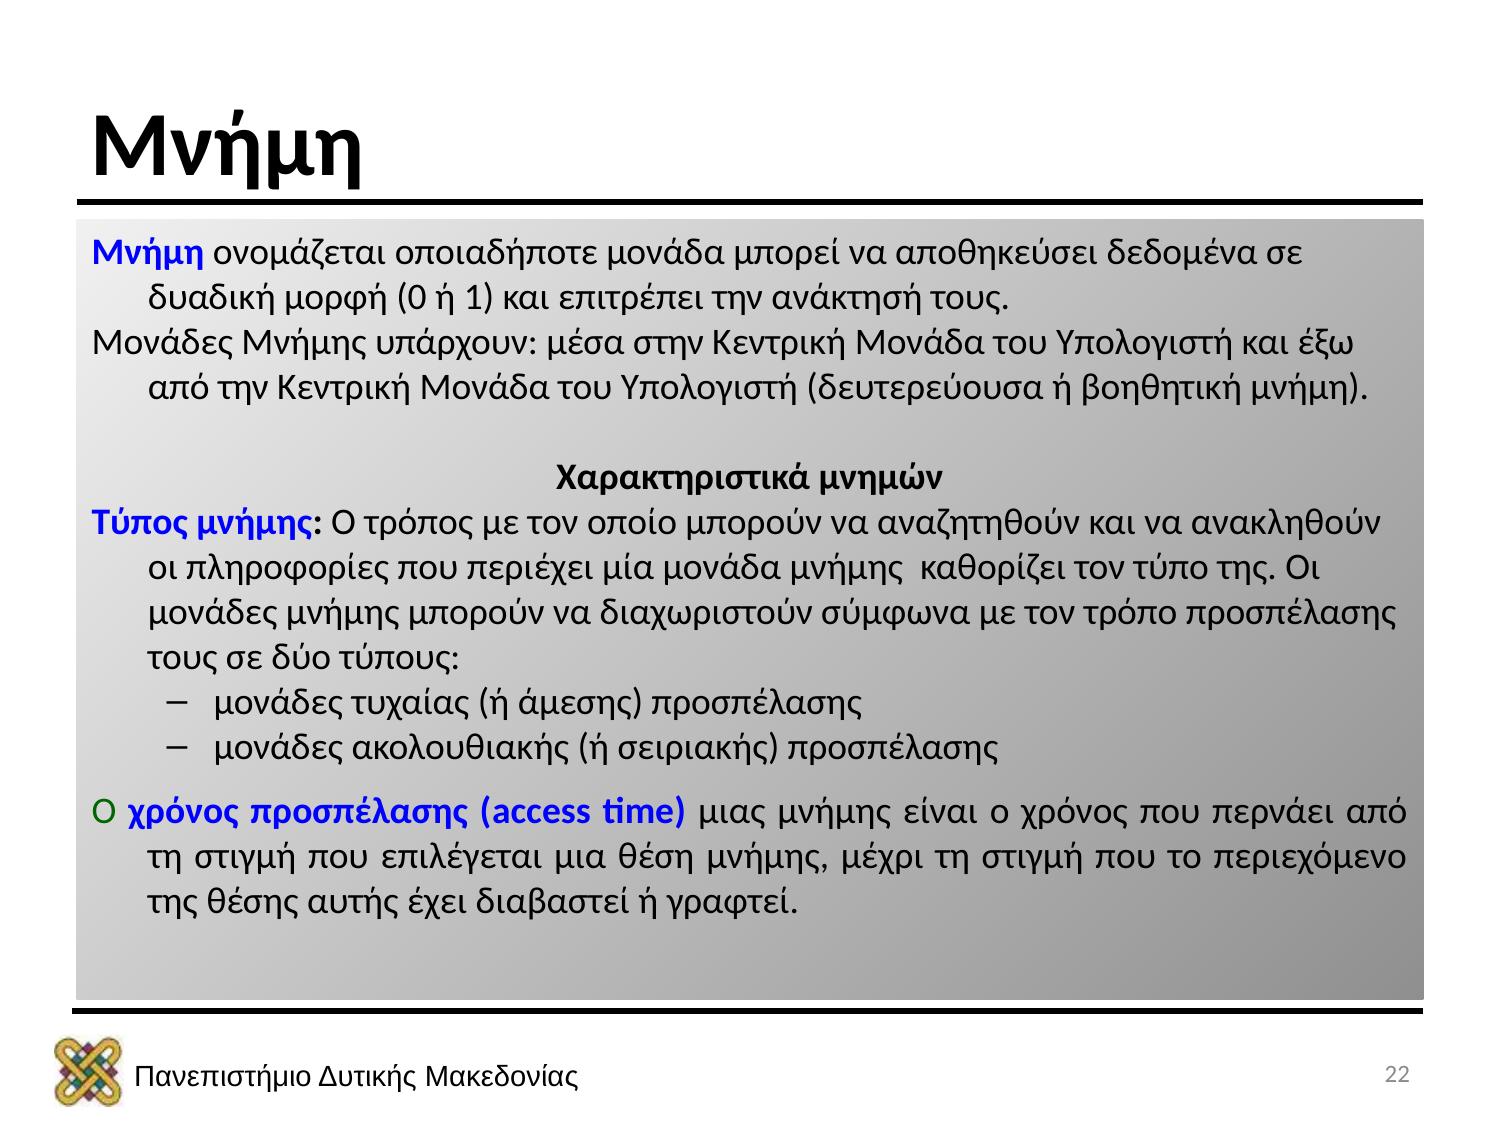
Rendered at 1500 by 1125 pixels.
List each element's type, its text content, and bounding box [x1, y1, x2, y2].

picture [54, 1034, 124, 1107]
title Μνήμη [75, 45, 1425, 233]
list Μνήμη ονομάζεται οποιαδήποτε μονάδα μπορεί να αποθηκεύσει δεδομένα σε δυαδική μορφή (0 ή 1) και επιτρέπει την ανάκτησή τους. Μονάδες Μνήμης υπάρχουν: μέσα στην Κεντρική Μονάδα του Υπολογιστή και έξω από την Κεντρική Μονάδα του Υπολογιστή (δευτερεύουσα ή βοηθητική μνήμη). Χαρακτηριστικά μνημών Τύπος μνήμης: Ο τρόπος με τον οποίο μπορούν να αναζητηθούν και να ανακληθούν οι πληροφορίες που περιέχει μία μονάδα μνήμης καθορίζει τον τύπο της. Οι μονάδες μνήμης μπορούν να διαχωριστούν σύμφωνα με τον τρόπο προσπέλασης τους σε δύο τύπους: μονάδες τυχαίας (ή άμεσης) προσπέλασης μονάδες ακολουθιακής (ή σειριακής) προσπέλασης Ο χρόνος προσπέλασης (access time) μιας μνήμης είναι ο χρόνος που περνάει από τη στιγμή που επιλέγεται μια θέση μνήμης, μέχρι τη στιγμή που το περιεχόμενο της θέσης αυτής έχει διαβαστεί ή γραφτεί. [76, 219, 1424, 1000]
slide_number 22 [1074, 1042, 1425, 1103]
